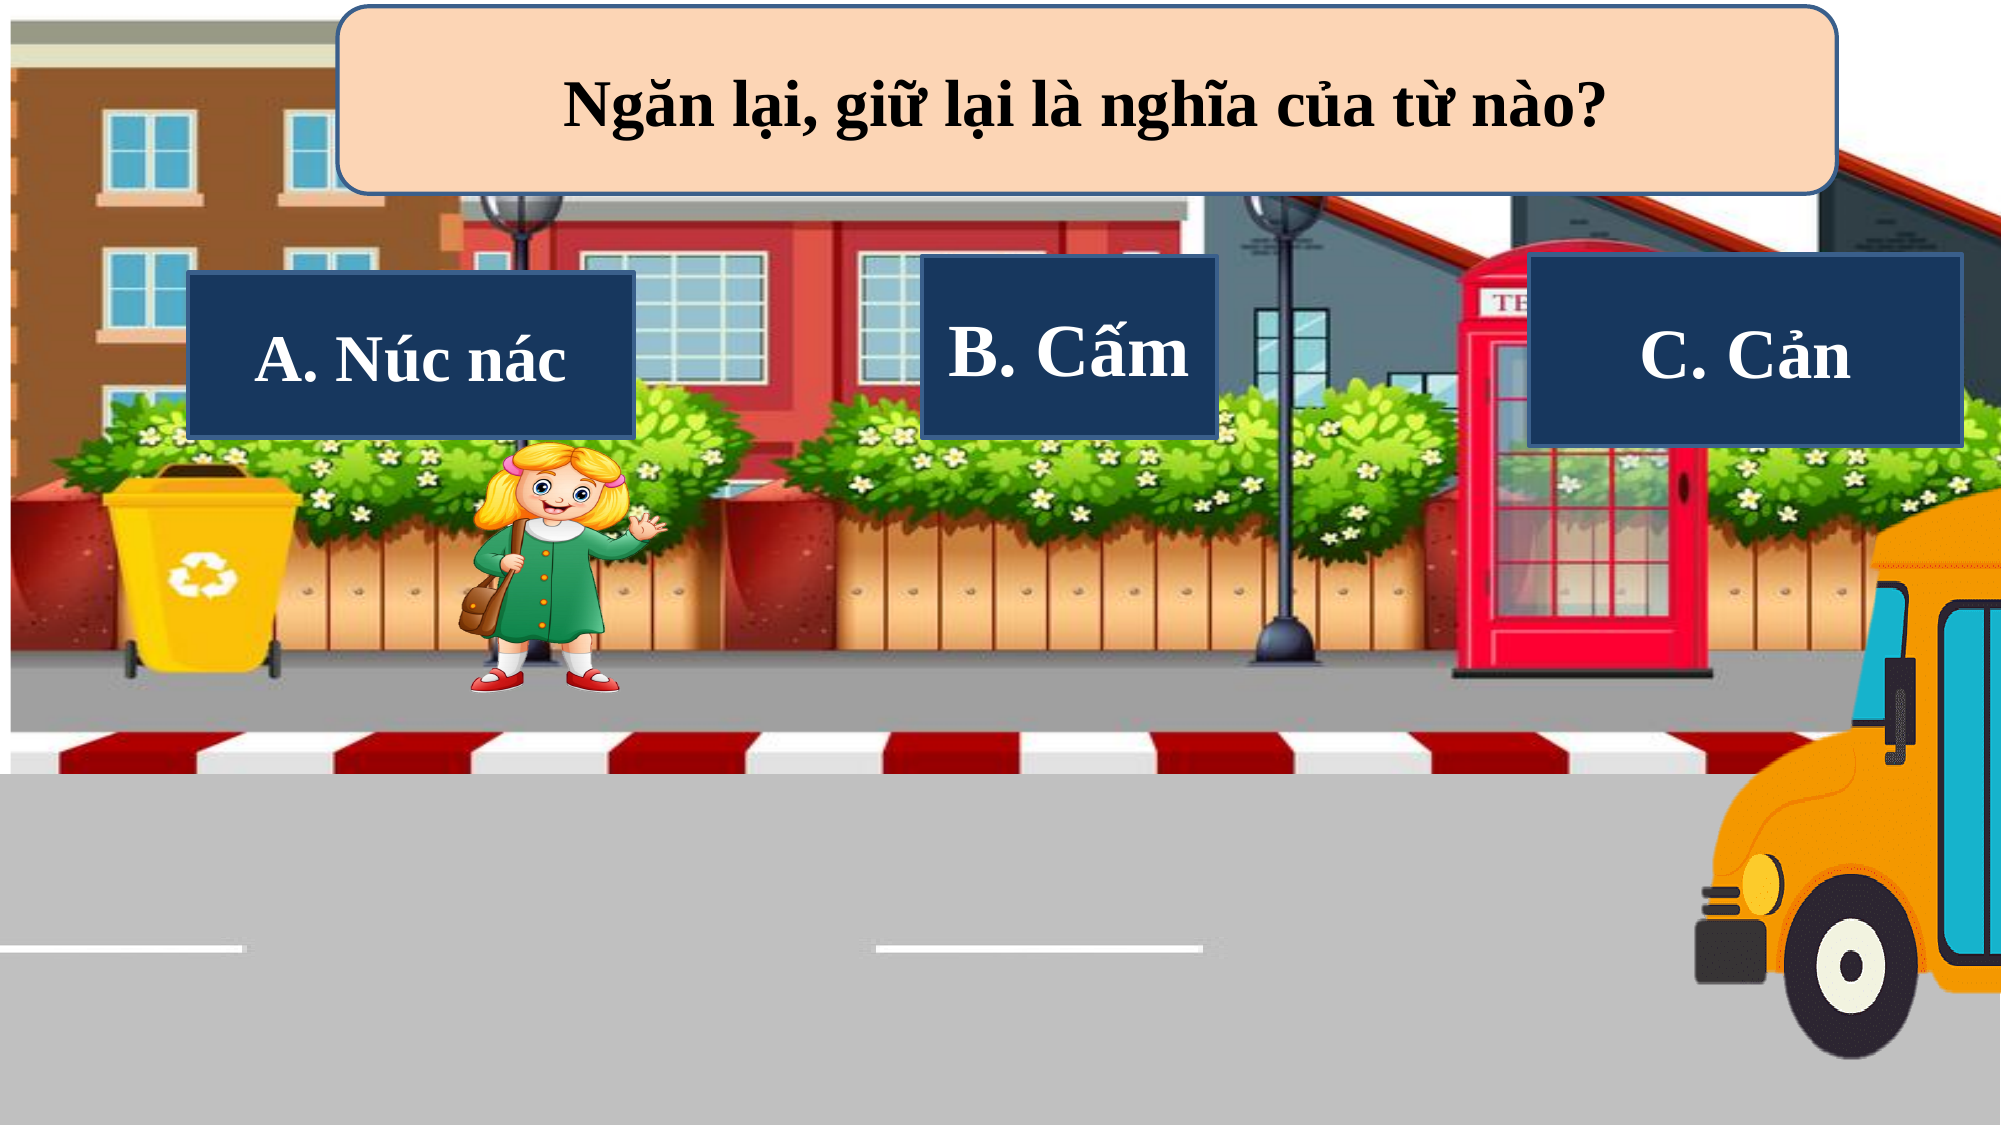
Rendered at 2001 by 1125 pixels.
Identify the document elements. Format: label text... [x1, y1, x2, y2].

text_box Ngăn lại, giữ lại là nghĩa của từ nào? [350, 4, 1825, 10]
picture [0, 13, 2001, 1125]
